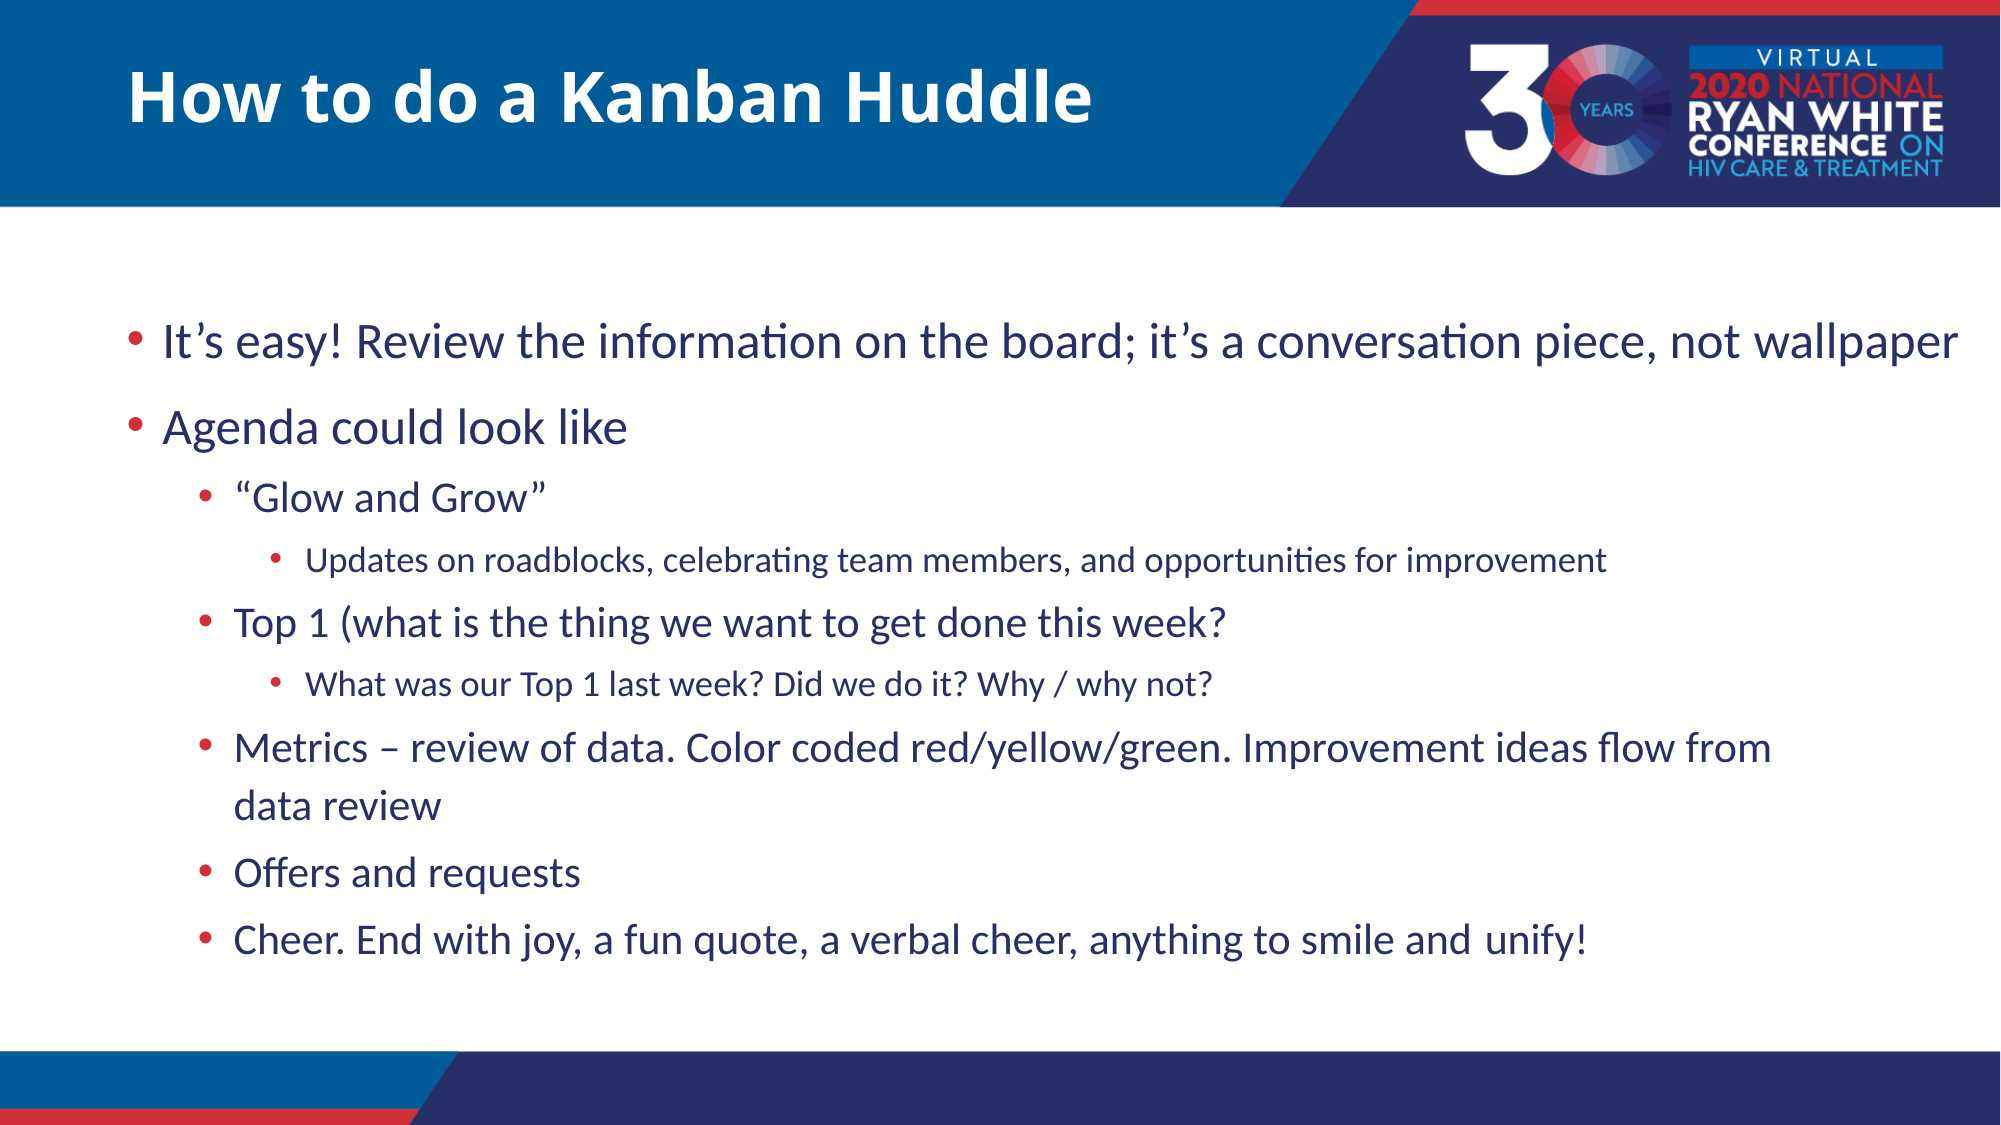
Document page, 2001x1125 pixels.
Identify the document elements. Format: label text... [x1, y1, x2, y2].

picture [0, 0, 2001, 1125]
title How to do a Kanban Huddle [111, 27, 1223, 173]
list It’s easy! Review the information on the board; it’s a conversation piece, not wallpaper Agenda could look like “Glow and Grow” Updates on roadblocks, celebrating team members, and opportunities for improvement Top 1 (what is the thing we want to get done this week? What was our Top 1 last week? Did we do it? Why / why not? Metrics – review of data. Color coded red/yellow/green. Improvement ideas flow from data review Offers and requests Cheer. End with joy, a fun quote, a verbal cheer, anything to smile and unify! [111, 293, 1981, 1000]
